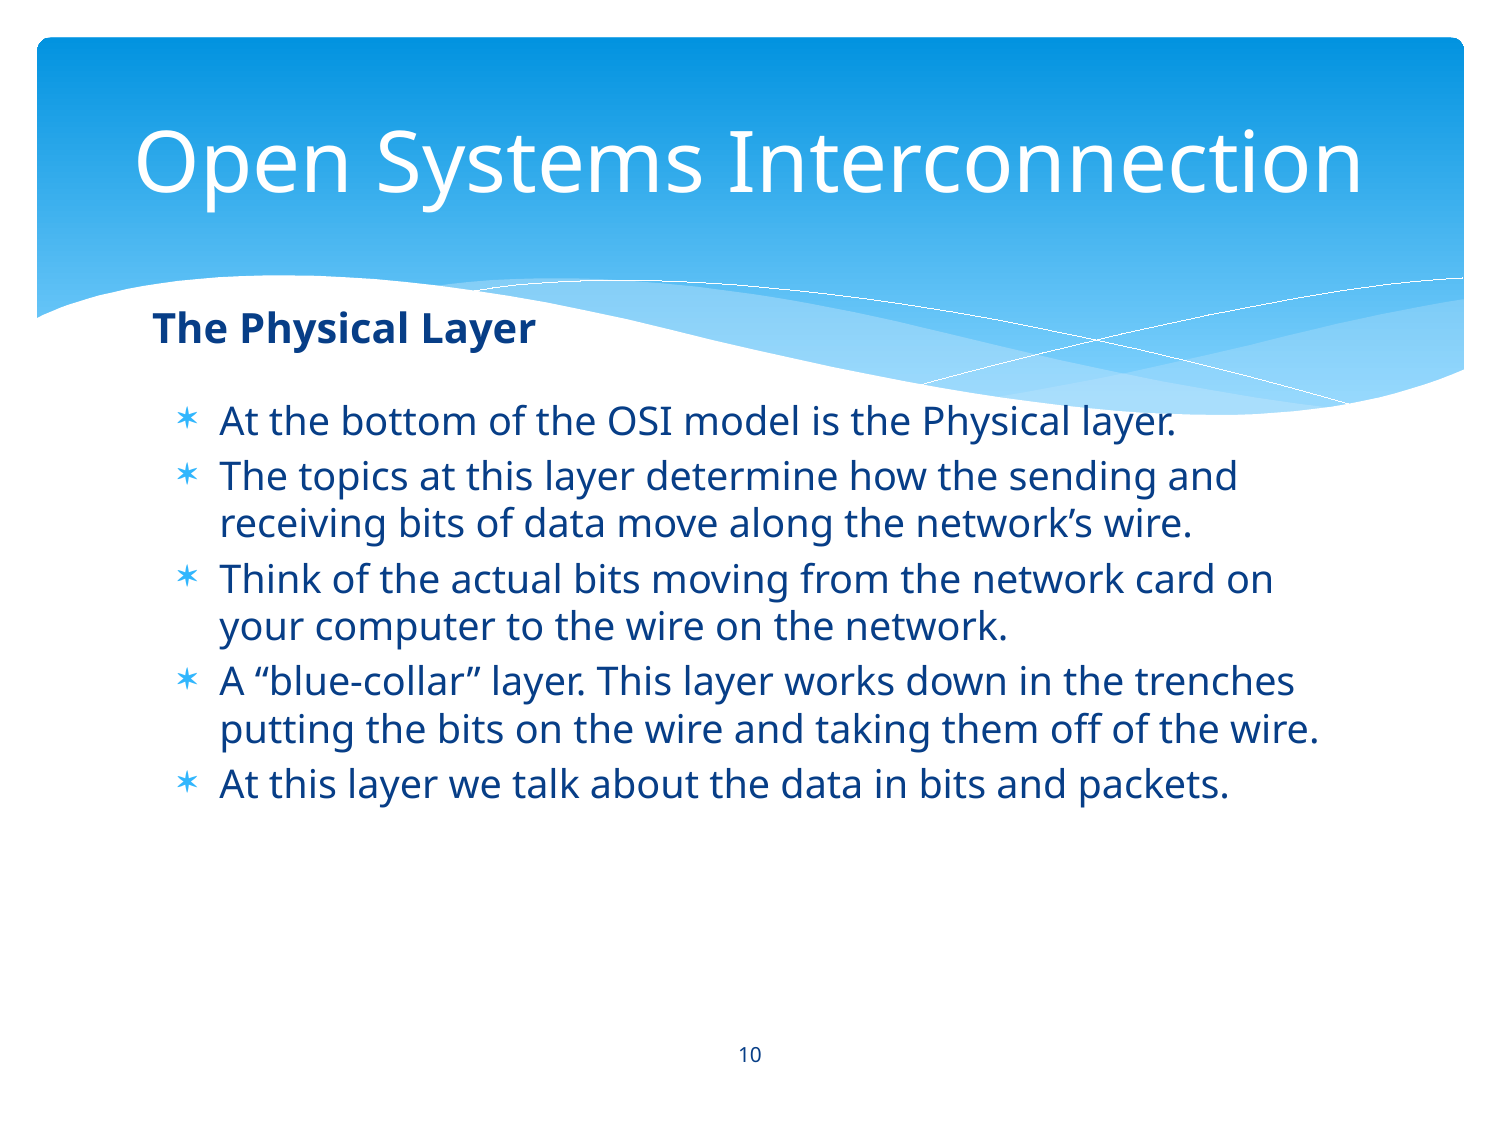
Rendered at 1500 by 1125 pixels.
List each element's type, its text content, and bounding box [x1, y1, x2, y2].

text_box The Physical Layer [137, 312, 1338, 396]
list At the bottom of the OSI model is the Physical layer. The topics at this layer determine how the sending and receiving bits of data move along the network’s wire. Think of the actual bits moving from the network card on your computer to the wire on the network. A “blue-collar” layer. This layer works down in the trenches putting the bits on the wire and taking them off of the wire. At this layer we talk about the data in bits and packets. [162, 287, 1378, 825]
slide_number 10 [654, 1025, 846, 1086]
title Open Systems Interconnection [75, 55, 1425, 261]
